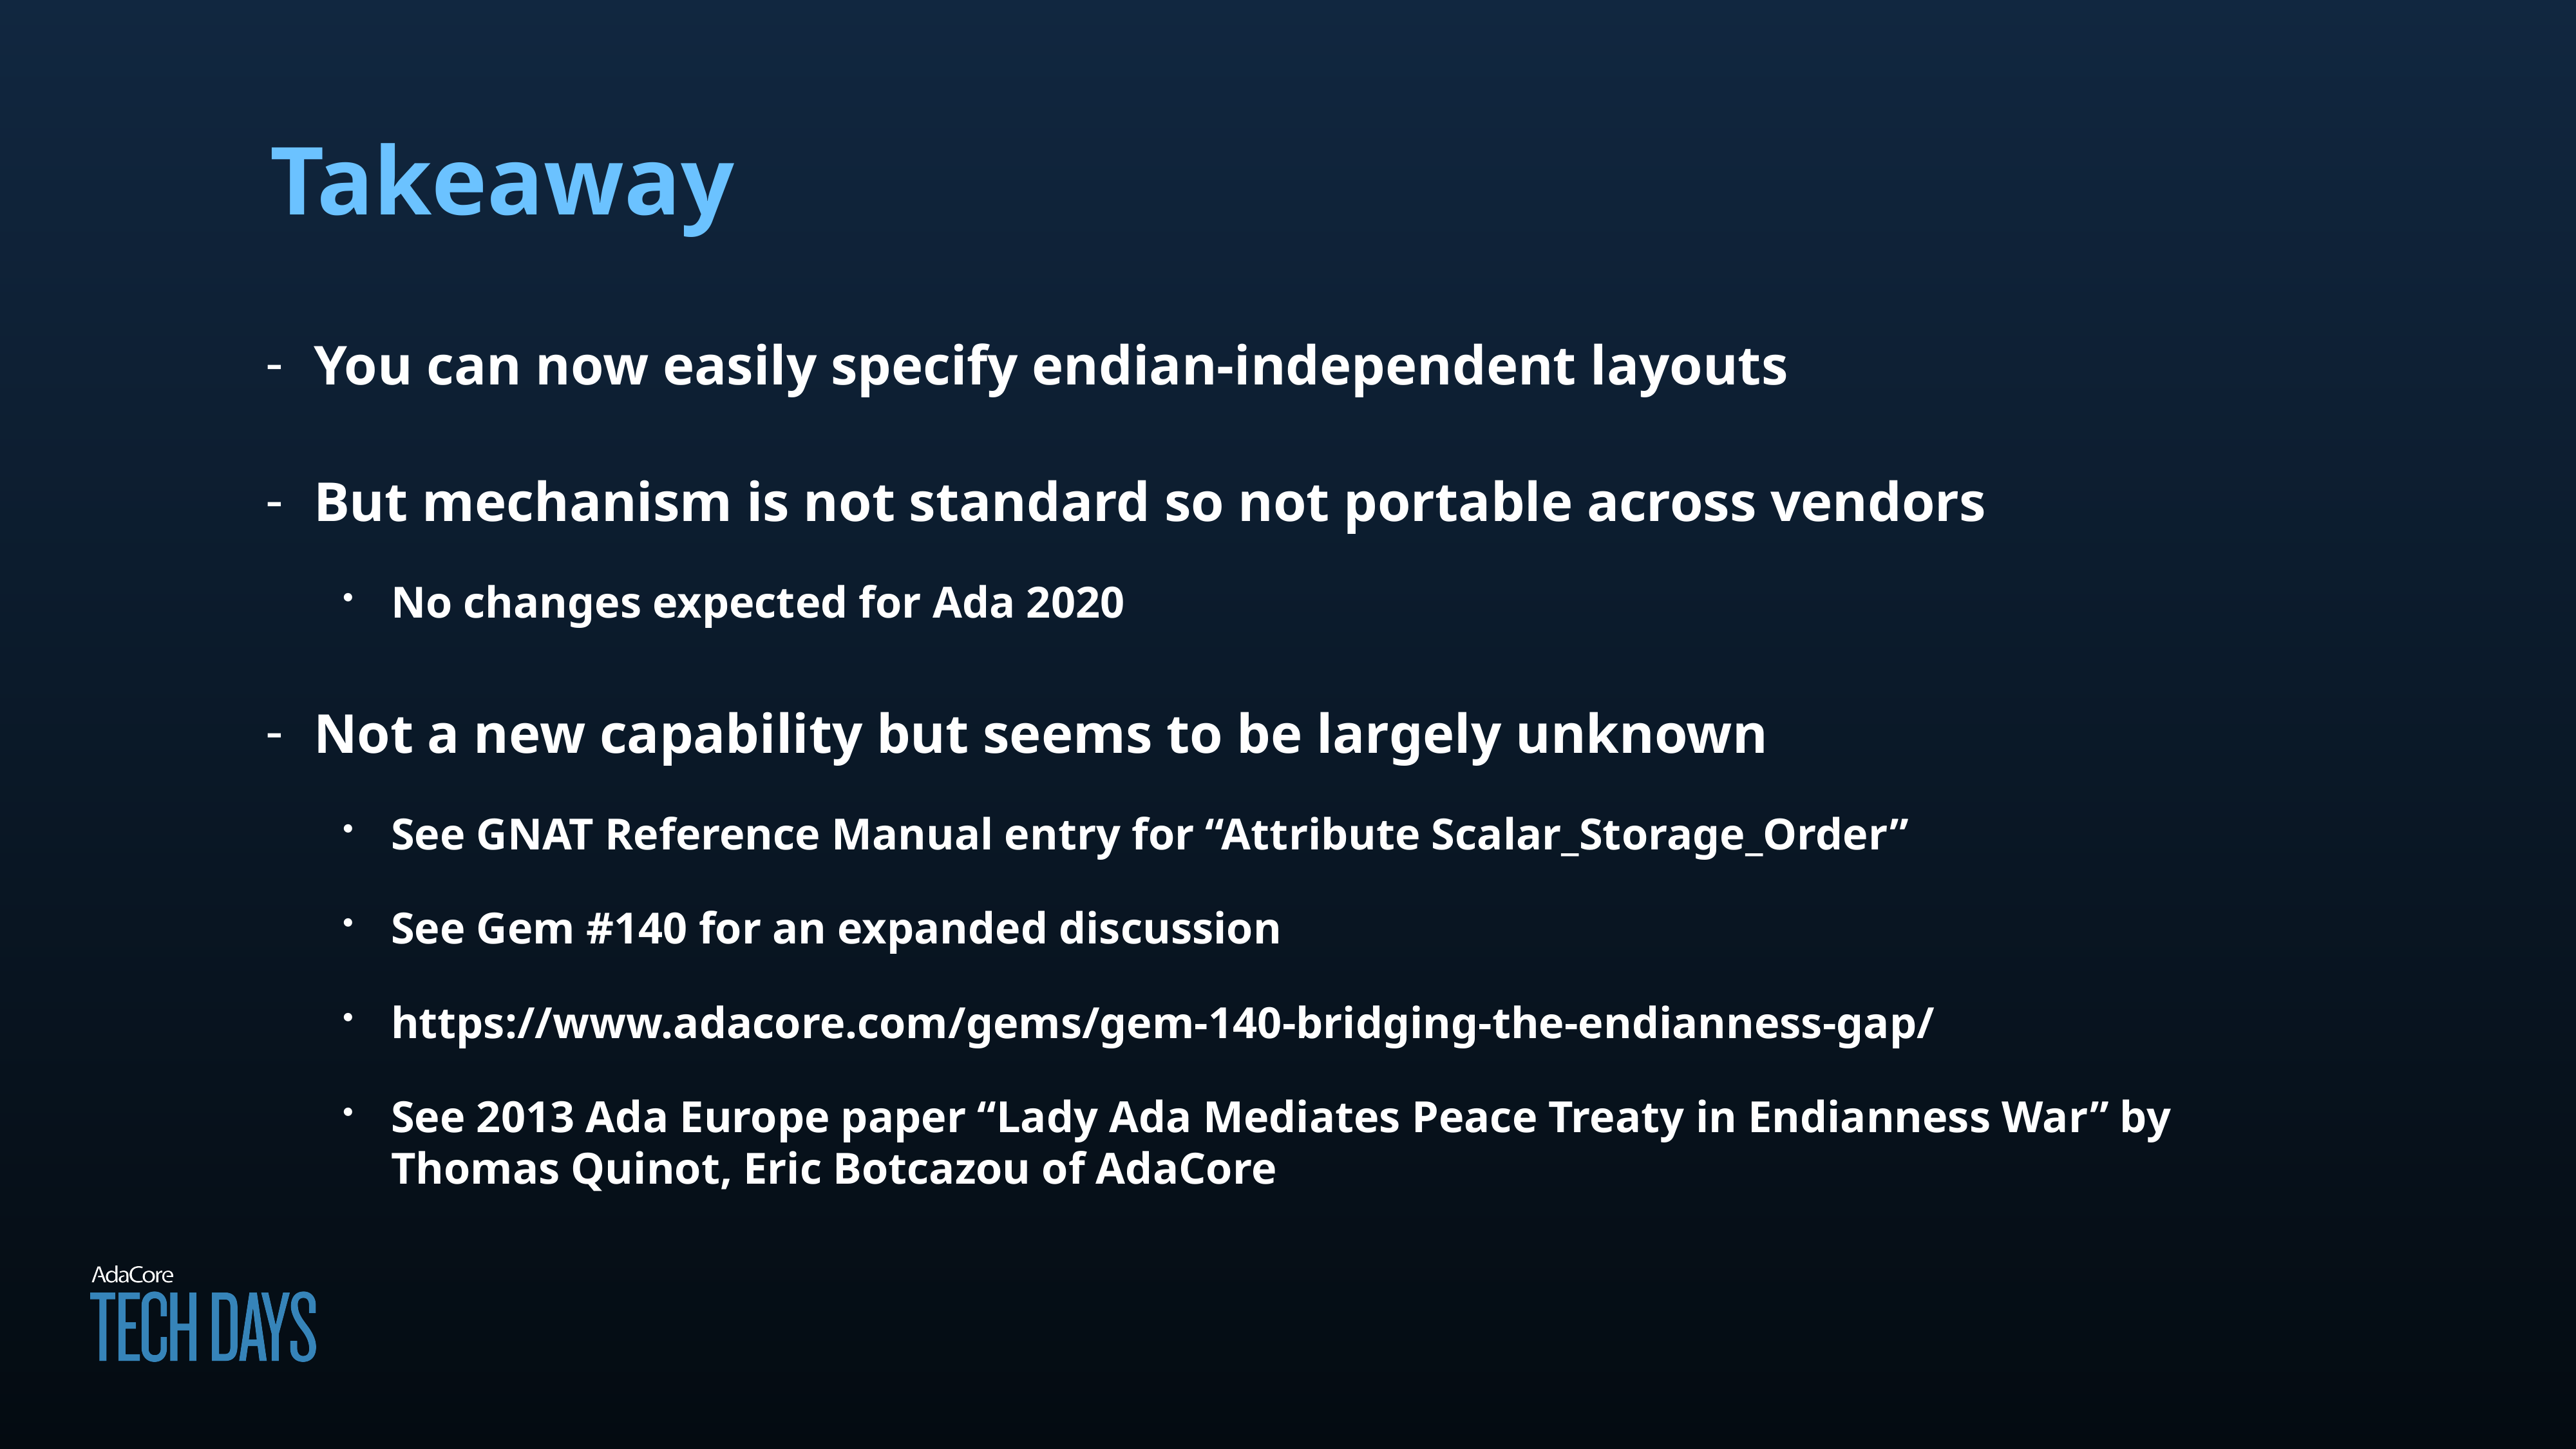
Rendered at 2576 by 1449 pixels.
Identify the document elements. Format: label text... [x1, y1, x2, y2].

list You can now easily specify endian-independent layouts But mechanism is not standard so not portable across vendors No changes expected for Ada 2020 Not a new capability but seems to be largely unknown See GNAT Reference Manual entry for “Attribute Scalar_Storage_Order” See Gem #140 for an expanded discussion https://www.adacore.com/gems/gem-140-bridging-the-endianness-gap/ See 2013 Ada Europe paper “Lady Ada Mediates Peace Treaty in Endianness War” by Thomas Quinot, Eric Botcazou of AdaCore [265, 330, 2327, 1064]
title Takeaway [265, 95, 2311, 249]
picture [90, 1265, 316, 1362]
